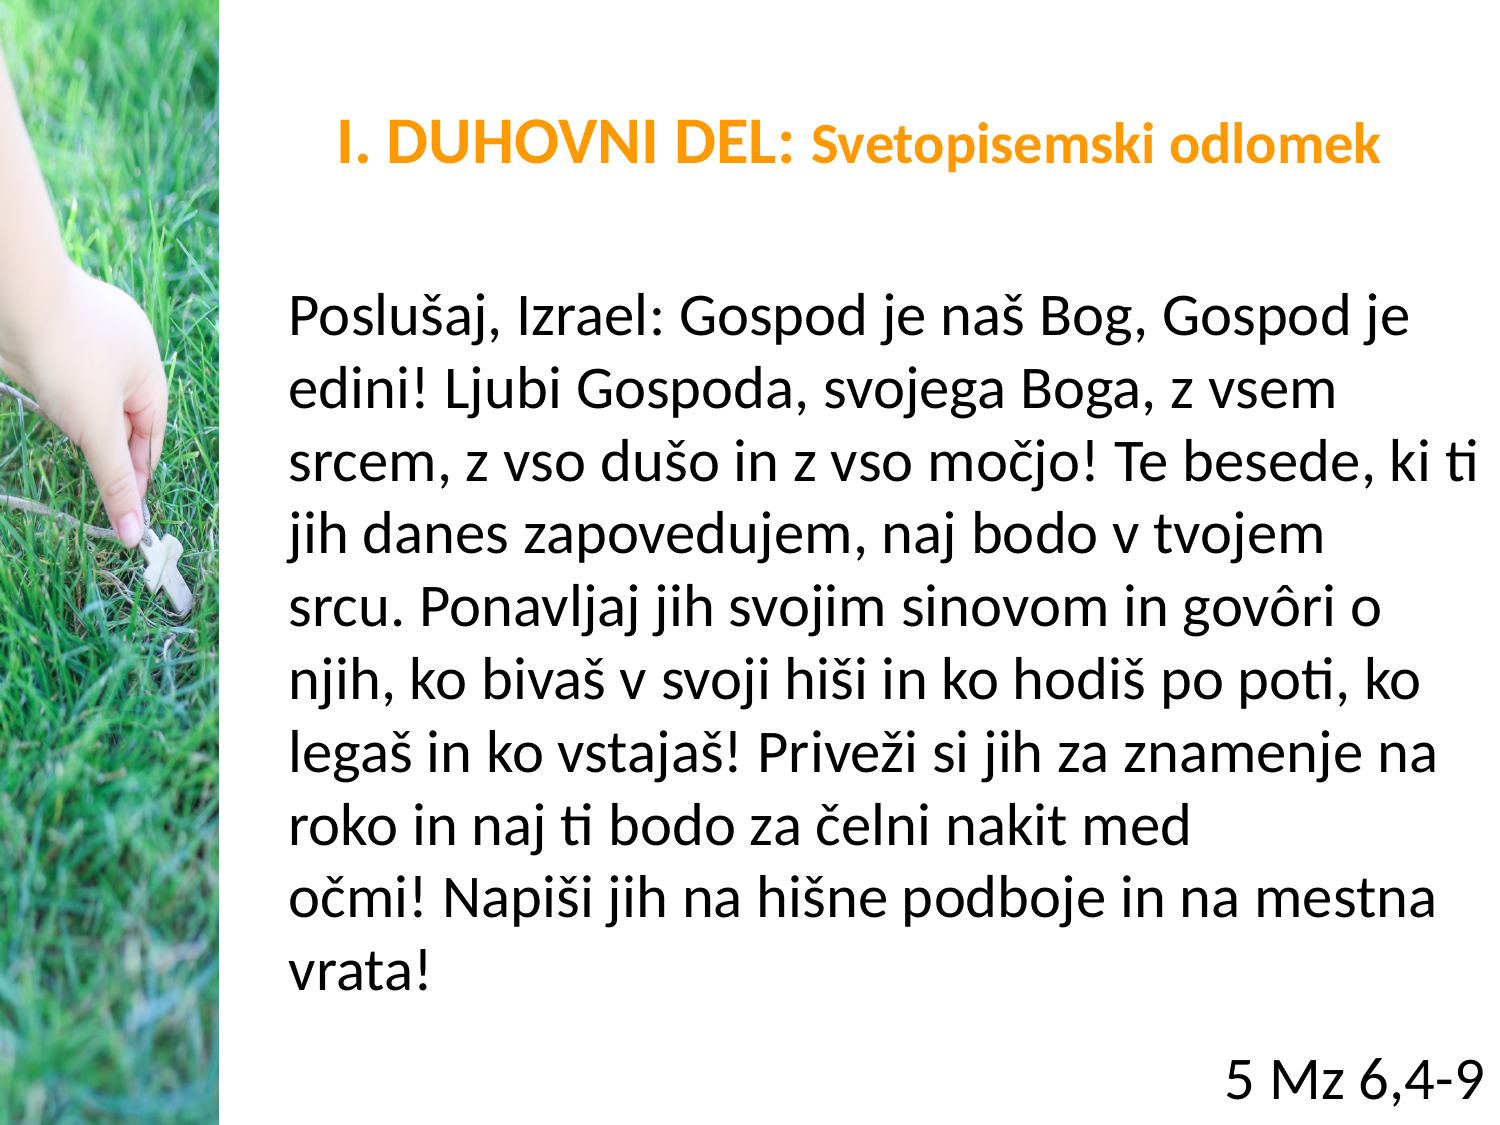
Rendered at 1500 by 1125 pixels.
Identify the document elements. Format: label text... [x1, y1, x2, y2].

picture [0, 0, 219, 1125]
list Poslušaj, Izrael: Gospod je naš Bog, Gospod je edini! Ljubi Gospoda, svojega Boga, z vsem srcem, z vso dušo in z vso močjo! Te besede, ki ti jih danes zapovedujem, naj bodo v tvojem srcu. Ponavljaj jih svojim sinovom in govôri o njih, ko bivaš v svoji hiši in ko hodiš po poti, ko legaš in ko vstajaš! Priveži si jih za znamenje na roko in naj ti bodo za čelni nakit med očmi! Napiši jih na hišne podboje in na mestna vrata! 5 Mz 6,4-9 [223, 267, 1500, 1125]
title I. DUHOVNI DEL: Svetopisemski odlomek [223, 42, 1500, 231]
